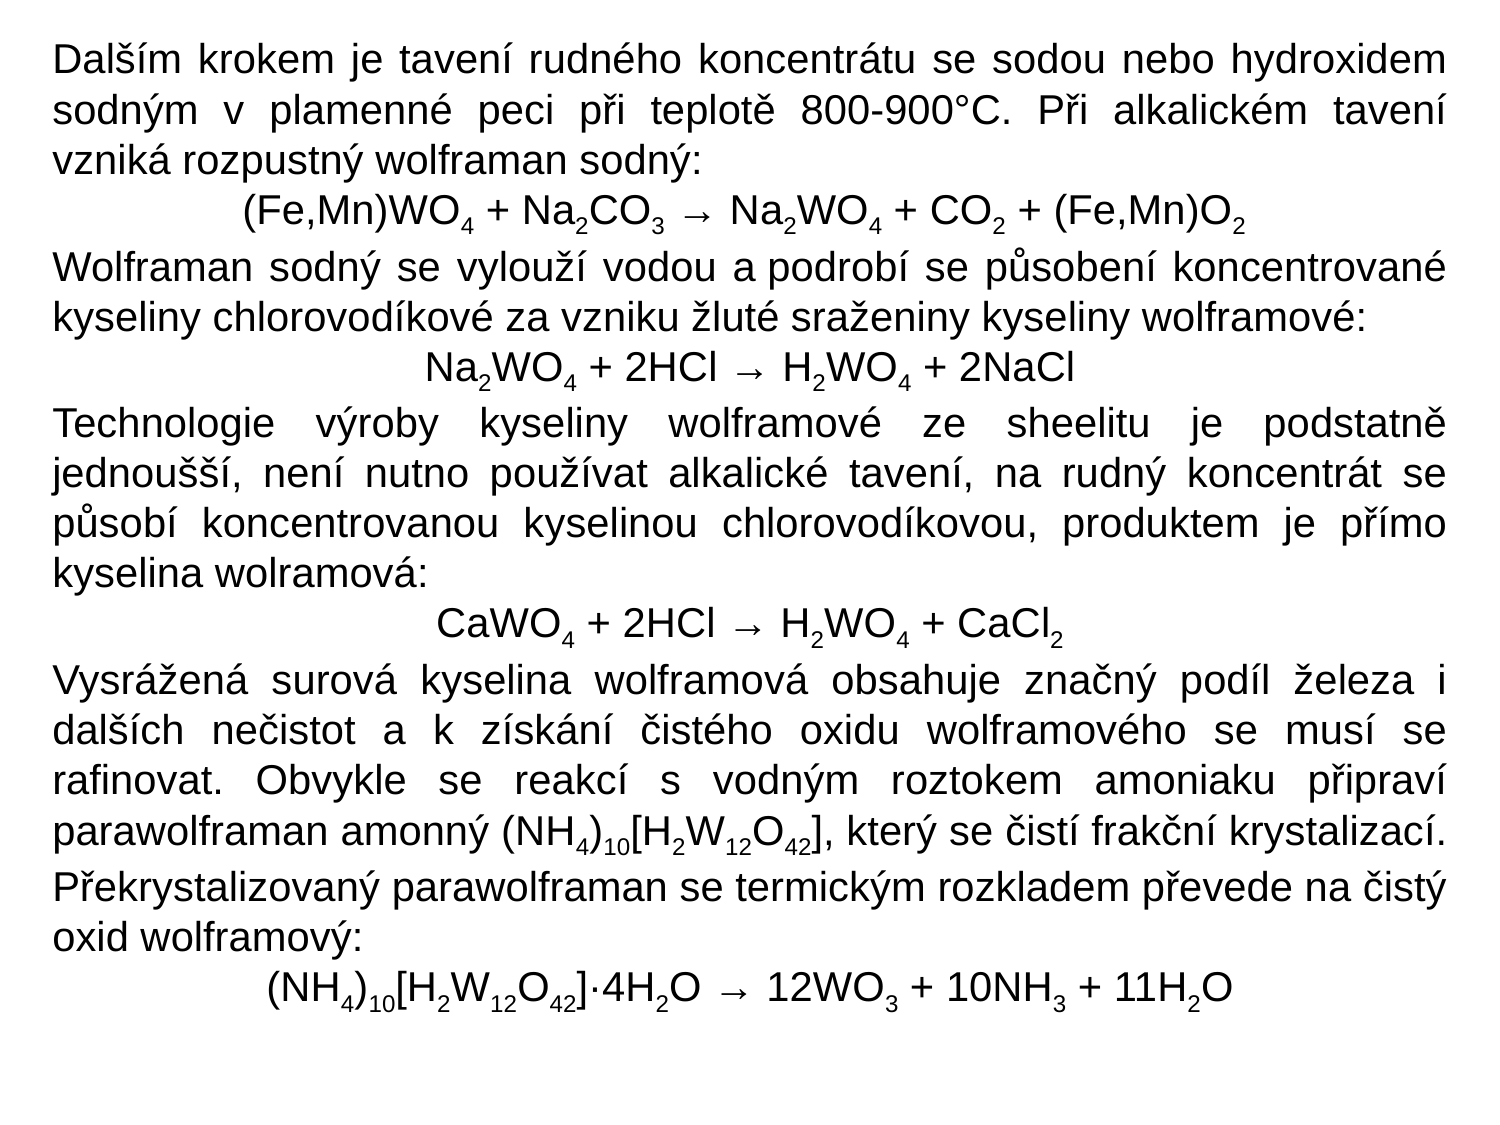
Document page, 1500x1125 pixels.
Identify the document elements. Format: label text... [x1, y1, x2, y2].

text_box Dalším krokem je tavení rudného koncentrátu se sodou nebo hydroxidem sodným v plamenné peci při teplotě 800-900°C. Při alkalickém tavení vzniká rozpustný wolframan sodný: (Fe,Mn)WO4 + Na2CO3 → Na2WO4 + CO2 + (Fe,Mn)O2 Wolframan sodný se vylouží vodou a podrobí se působení koncentrované kyseliny chlorovodíkové za vzniku žluté sraženiny kyseliny wolframové: Na2WO4 + 2HCl → H2WO4 + 2NaCl Technologie výroby kyseliny wolframové ze sheelitu je podstatně jednoušší, není nutno používat alkalické tavení, na rudný koncentrát se působí koncentrovanou kyselinou chlorovodíkovou, produktem je přímo kyselina wolramová: CaWO4 + 2HCl → H2WO4 + CaCl2 Vysrážená surová kyselina wolframová obsahuje značný podíl železa i dalších nečistot a k získání čistého oxidu wolframového se musí se rafinovat. Obvykle se reakcí s vodným roztokem amoniaku připraví parawolframan amonný (NH4)10[H2W12O42], který se čistí frakční krystalizací. Překrystalizovaný parawolframan se termickým rozkladem převede na čistý oxid wolframový: (NH4)10[H2W12O42]·4H2O → 12WO3 + 10NH3 + 11H2O [37, 24, 1463, 1025]
